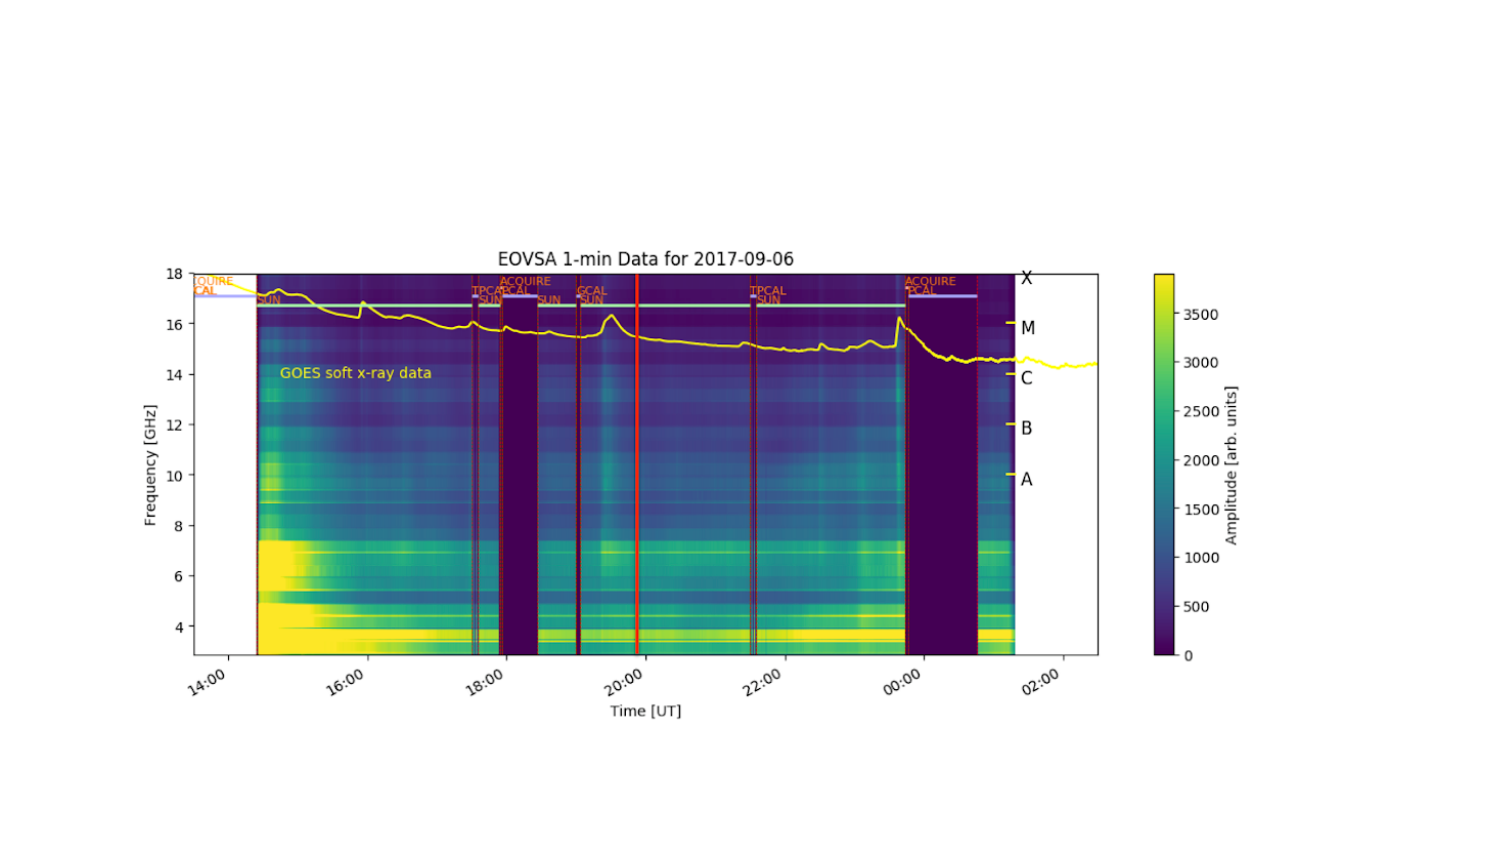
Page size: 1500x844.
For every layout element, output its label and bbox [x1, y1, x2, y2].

picture [137, 246, 1250, 726]
